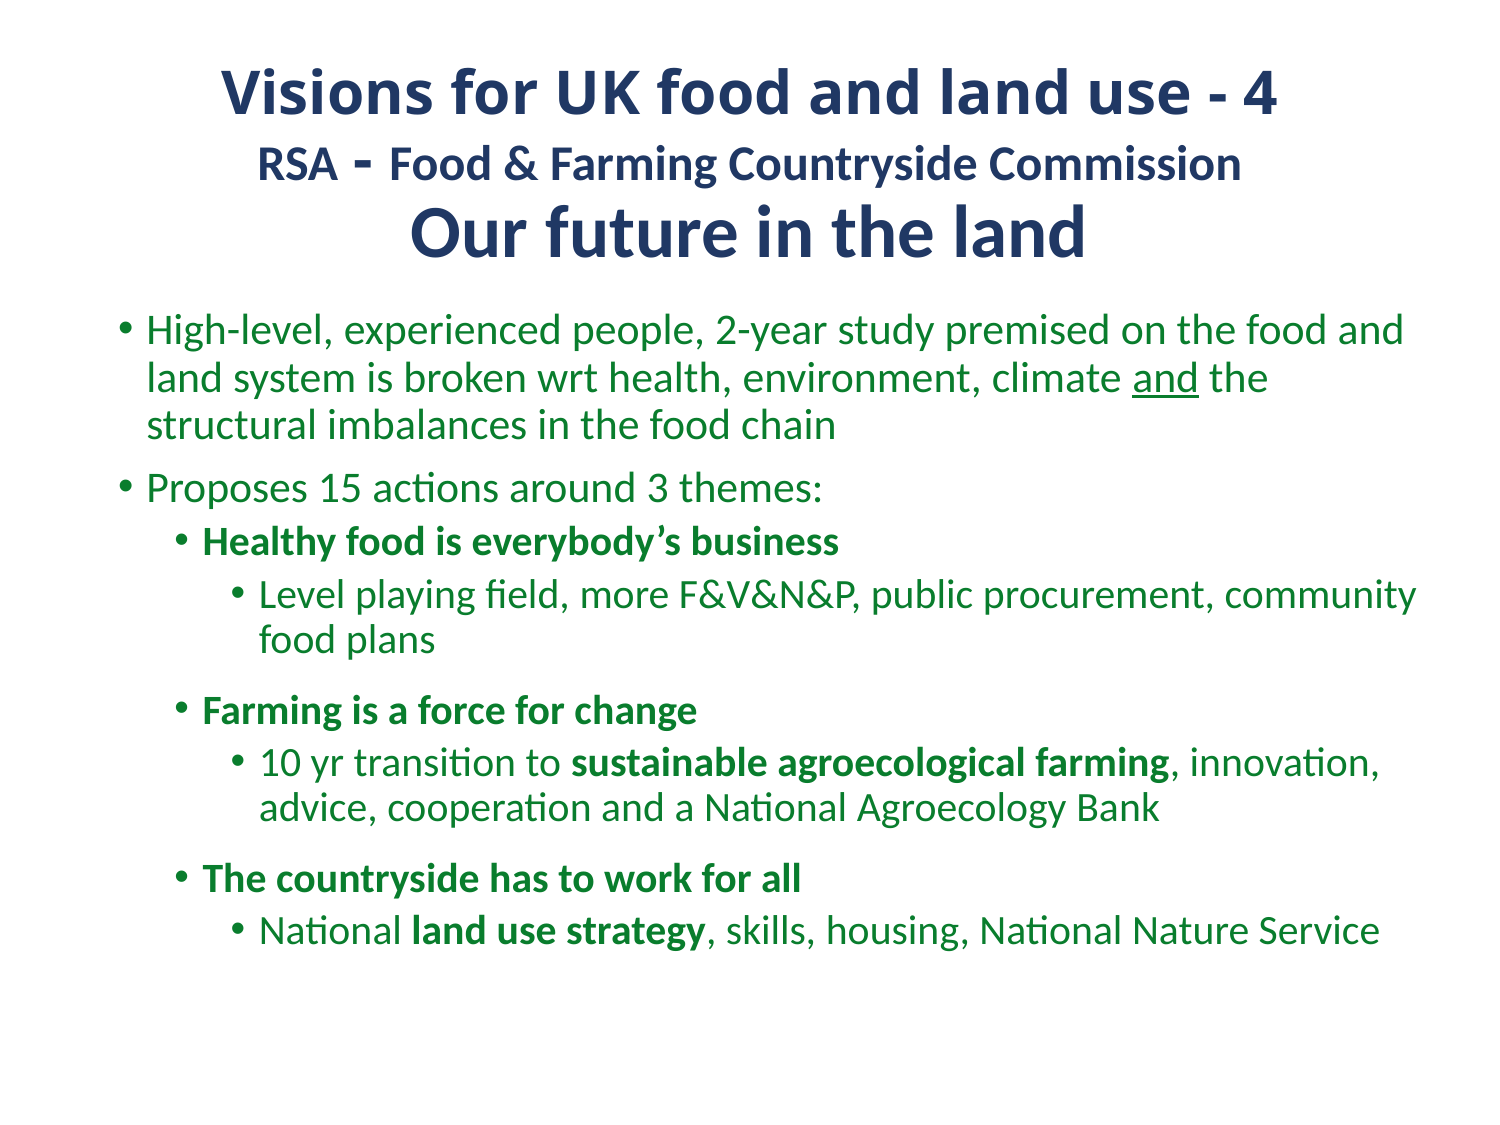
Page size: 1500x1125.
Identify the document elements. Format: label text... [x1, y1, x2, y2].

list High-level, experienced people, 2-year study premised on the food and land system is broken wrt health, environment, climate and the structural imbalances in the food chain Proposes 15 actions around 3 themes: Healthy food is everybody’s business Level playing field, more F&V&N&P, public procurement, community food plans Farming is a force for change 10 yr transition to sustainable agroecological farming, innovation, advice, cooperation and a National Agroecology Bank The countryside has to work for all National land use strategy, skills, housing, National Nature Service [103, 299, 1447, 1106]
title Visions for UK food and land use - 4 RSA - Food & Farming Countryside Commission Our future in the land [17, 59, 1483, 278]
